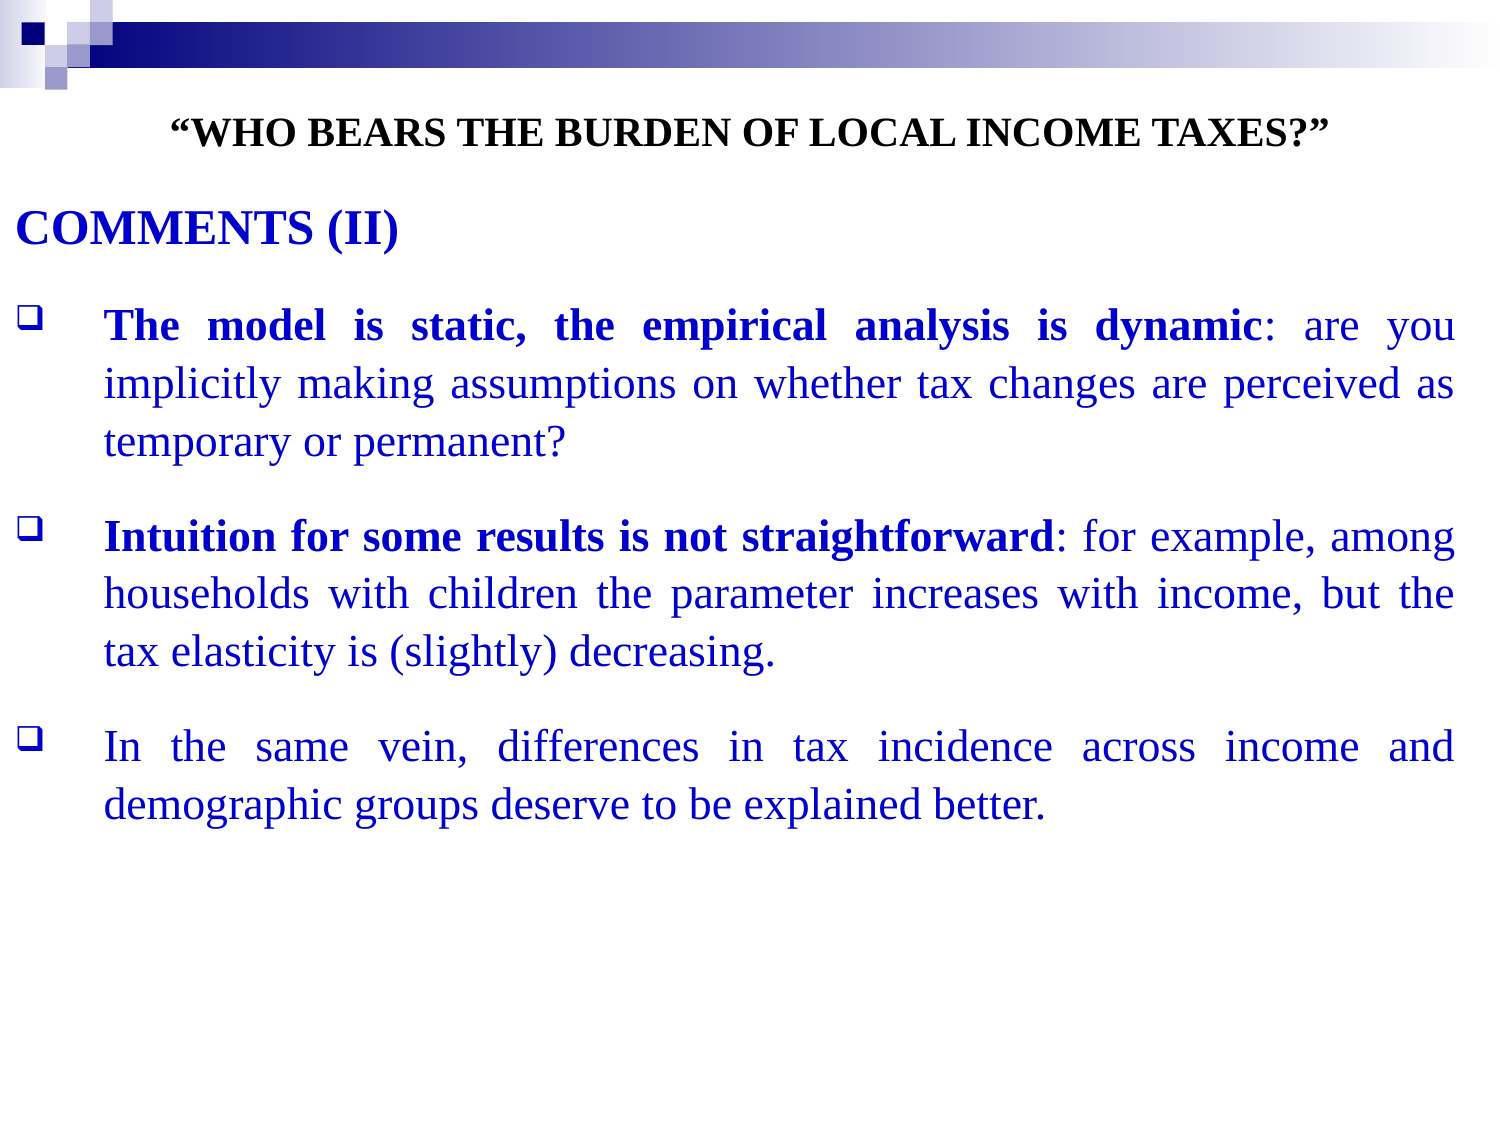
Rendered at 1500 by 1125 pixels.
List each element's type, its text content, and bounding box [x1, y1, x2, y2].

title “Who Bears the Burden of Local Income Taxes?” [0, 63, 1500, 197]
